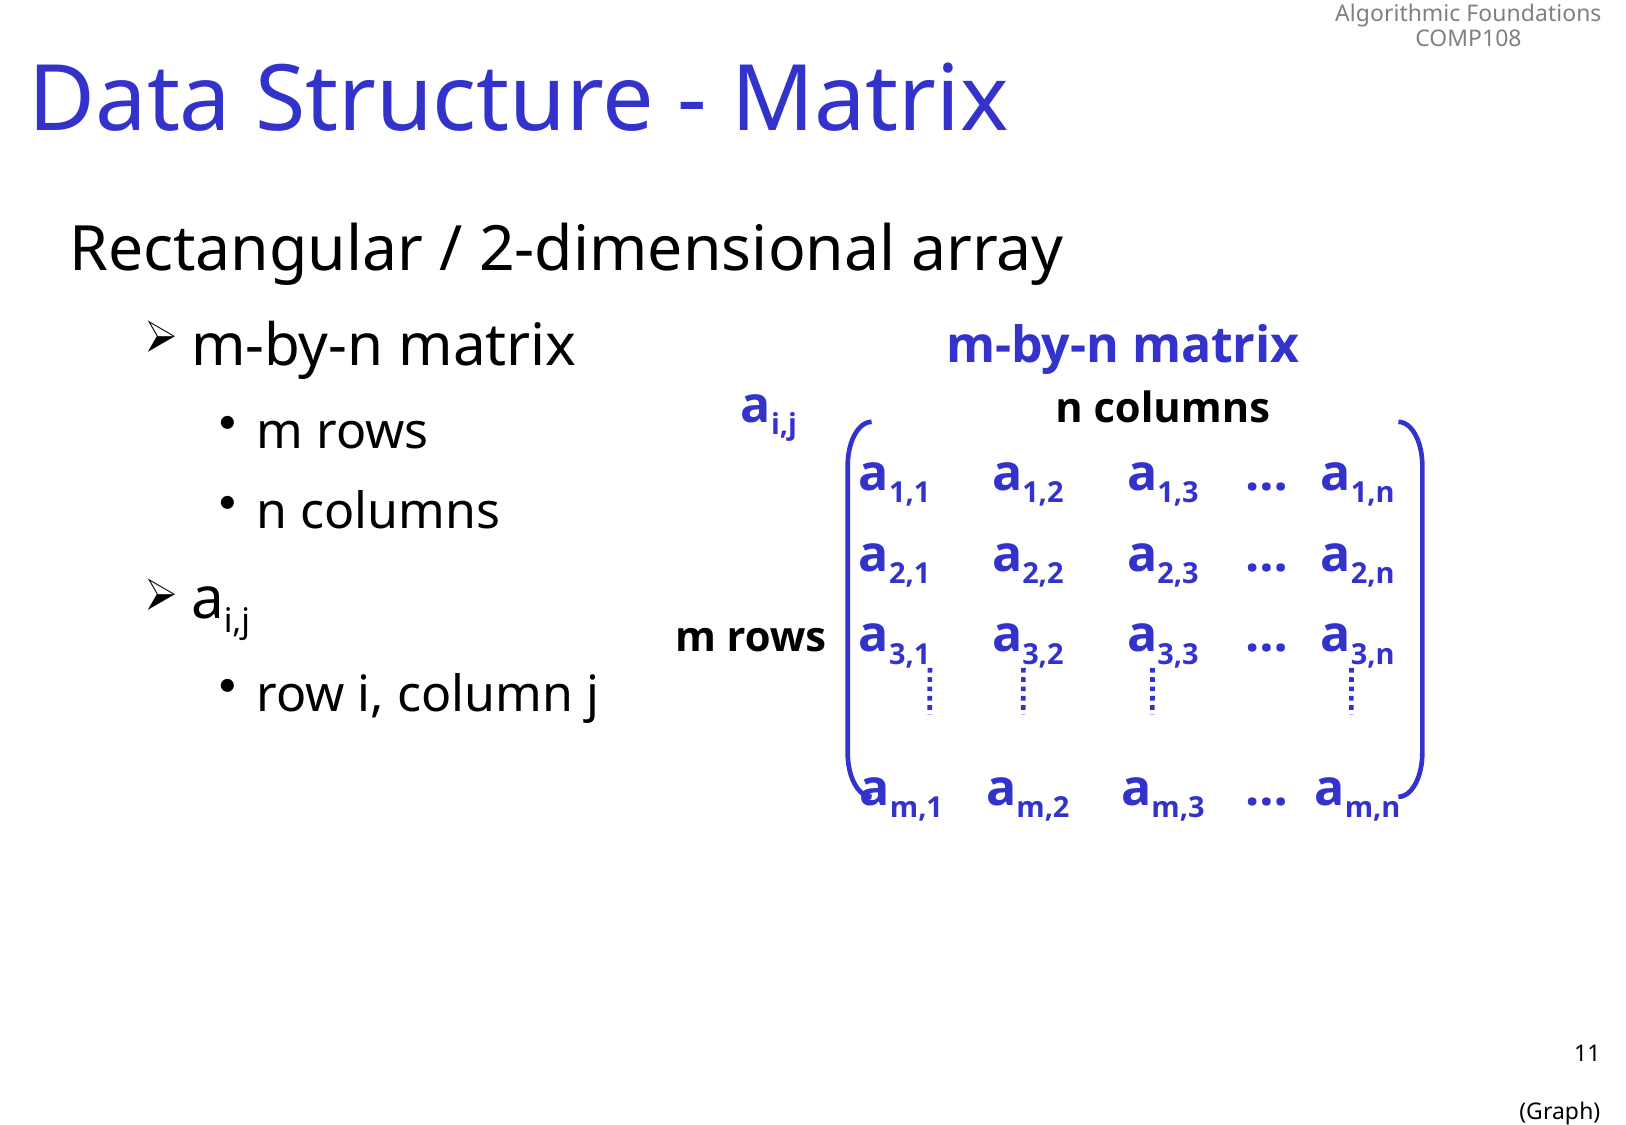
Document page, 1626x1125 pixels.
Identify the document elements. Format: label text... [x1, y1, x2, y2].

title Data Structure - Matrix [13, 0, 1625, 188]
list Rectangular / 2-dimensional array m-by-n matrix m rows n columns ai,j row i, column j [54, 200, 1585, 1100]
text_box m-by-n matrix ai,j n columns a1,1 a1,2 a1,3 … a1,n a2,1 a2,2 a2,3 … a2,n m rows a3,1 a3,2 a3,3 … a3,n am,1 am,2 am,3 … am,n [660, 304, 1586, 831]
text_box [847, 421, 1423, 798]
slide_number 11 (Graph) [1276, 1030, 1616, 1107]
